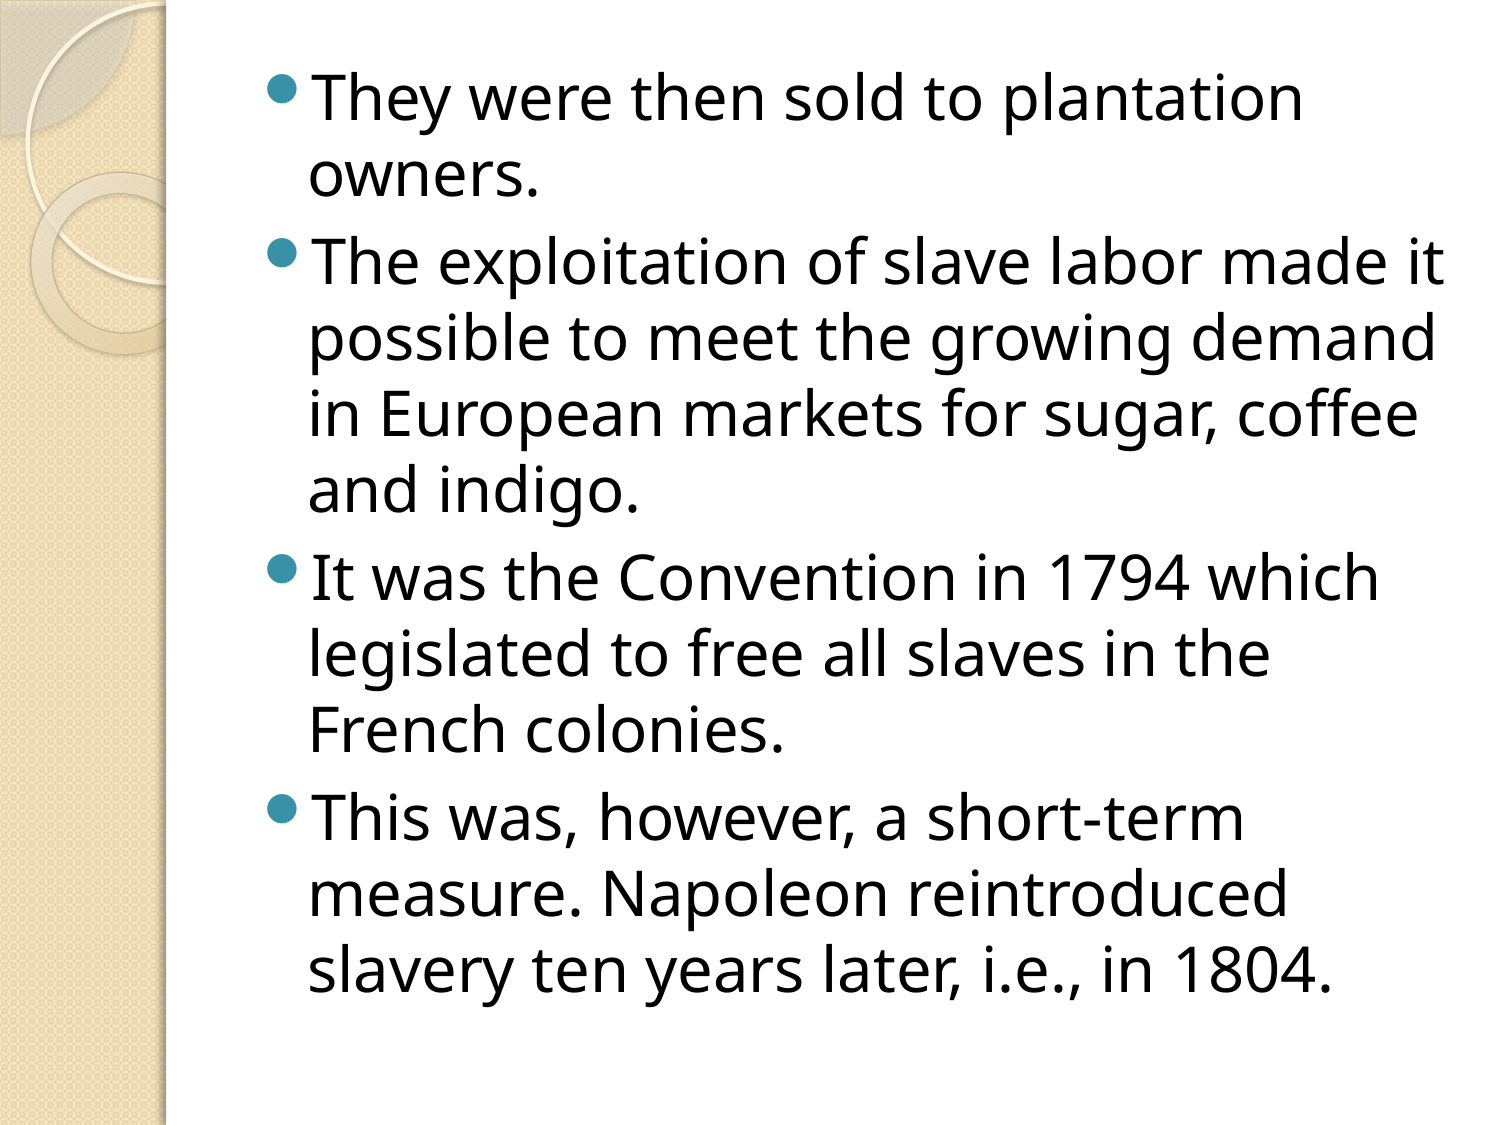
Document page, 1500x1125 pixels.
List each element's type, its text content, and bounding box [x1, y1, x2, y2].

list They were then sold to plantation owners. The exploitation of slave labor made it possible to meet the growing demand in European markets for sugar, coffee and indigo. It was the Convention in 1794 which legislated to free all slaves in the French colonies. This was, however, a short-term measure. Napoleon reintroduced slavery ten years later, i.e., in 1804. [235, 50, 1466, 1025]
